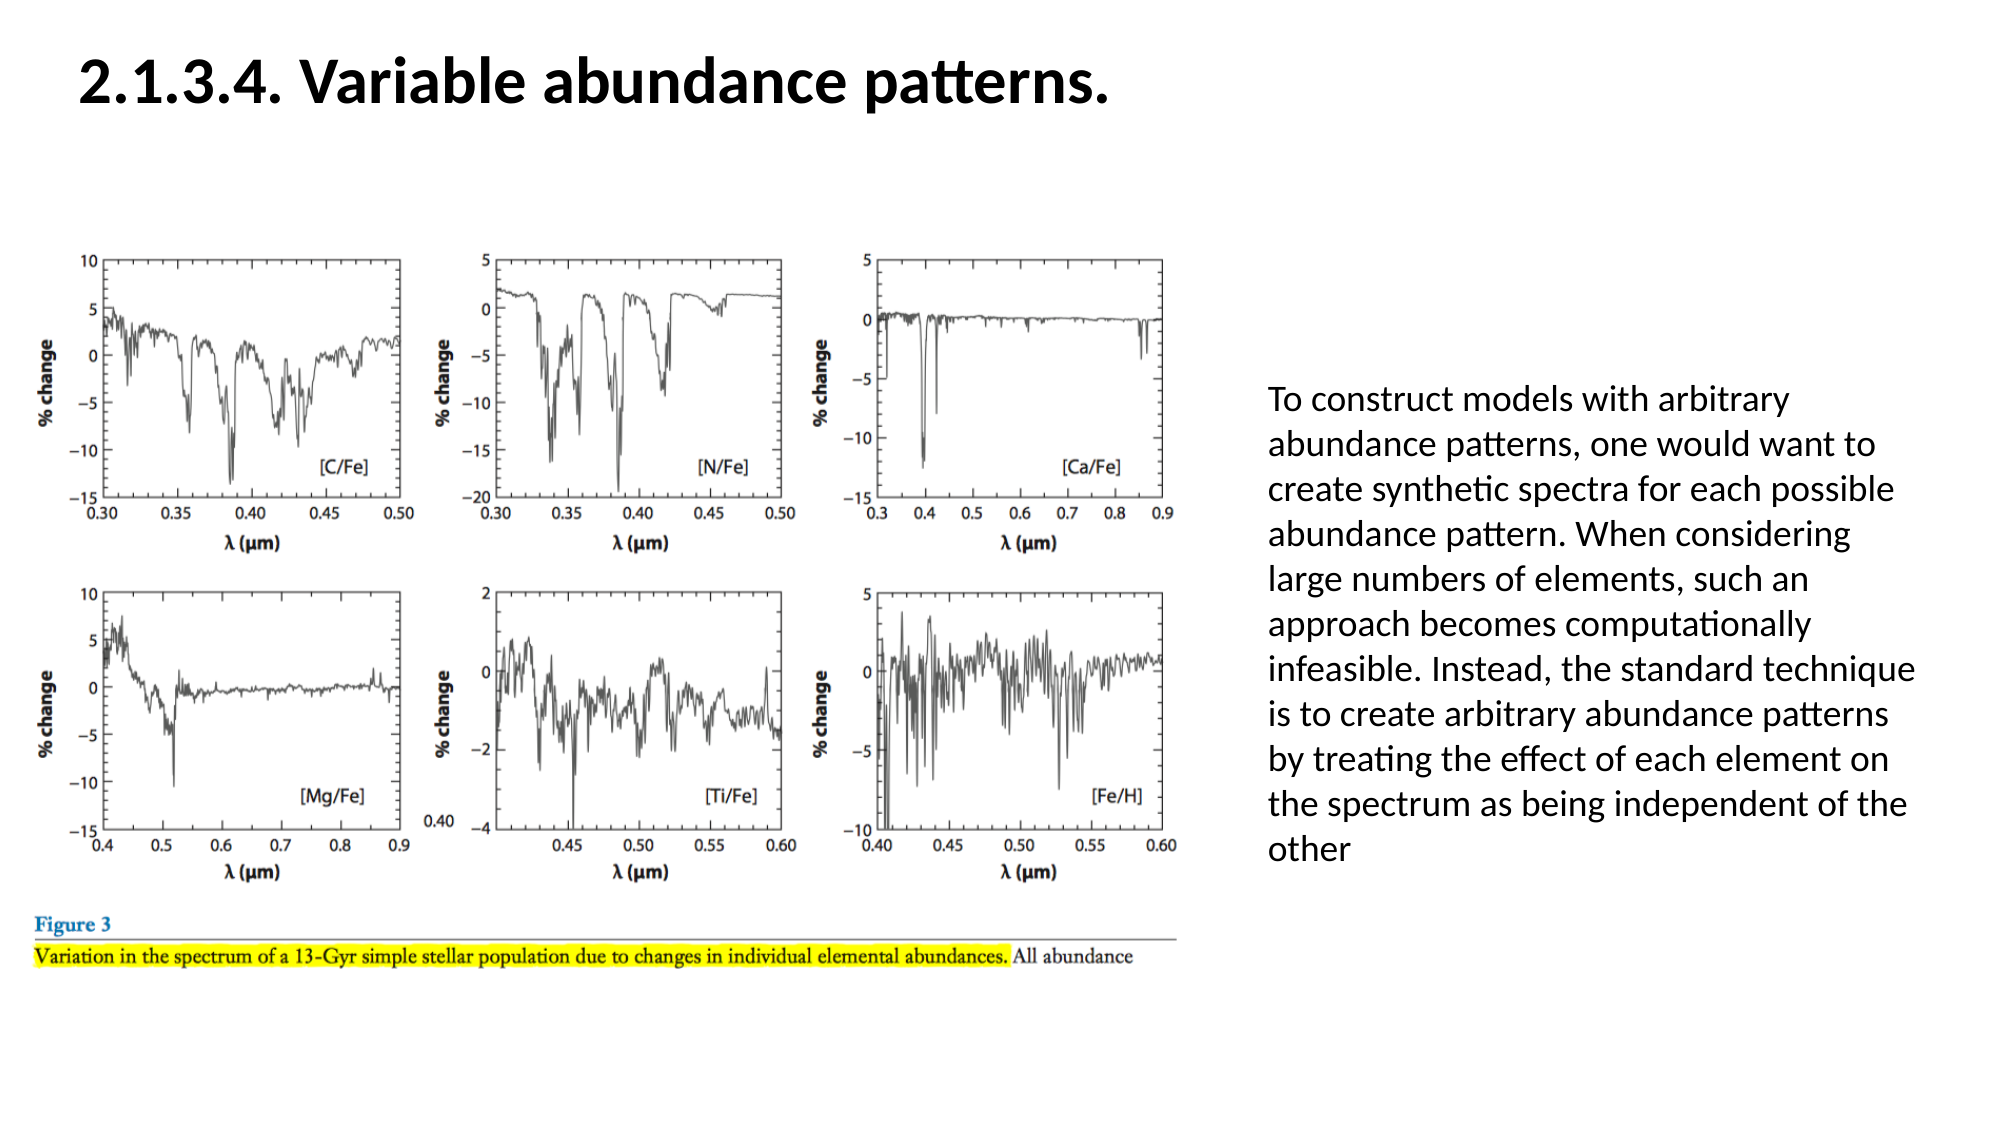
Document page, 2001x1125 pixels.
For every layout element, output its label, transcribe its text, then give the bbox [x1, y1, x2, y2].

text_box To construct models with arbitrary abundance patterns, one would want to create synthetic spectra for each possible abundance pattern. When considering large numbers of elements, such an approach becomes computationally infeasible. Instead, the standard technique is to create arbitrary abundance patterns by treating the effect of each element on the spectrum as being independent of the other [1253, 366, 1938, 876]
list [0, 236, 1203, 971]
text_box 2.1.3.4. Variable abundance patterns. [63, 29, 1128, 125]
